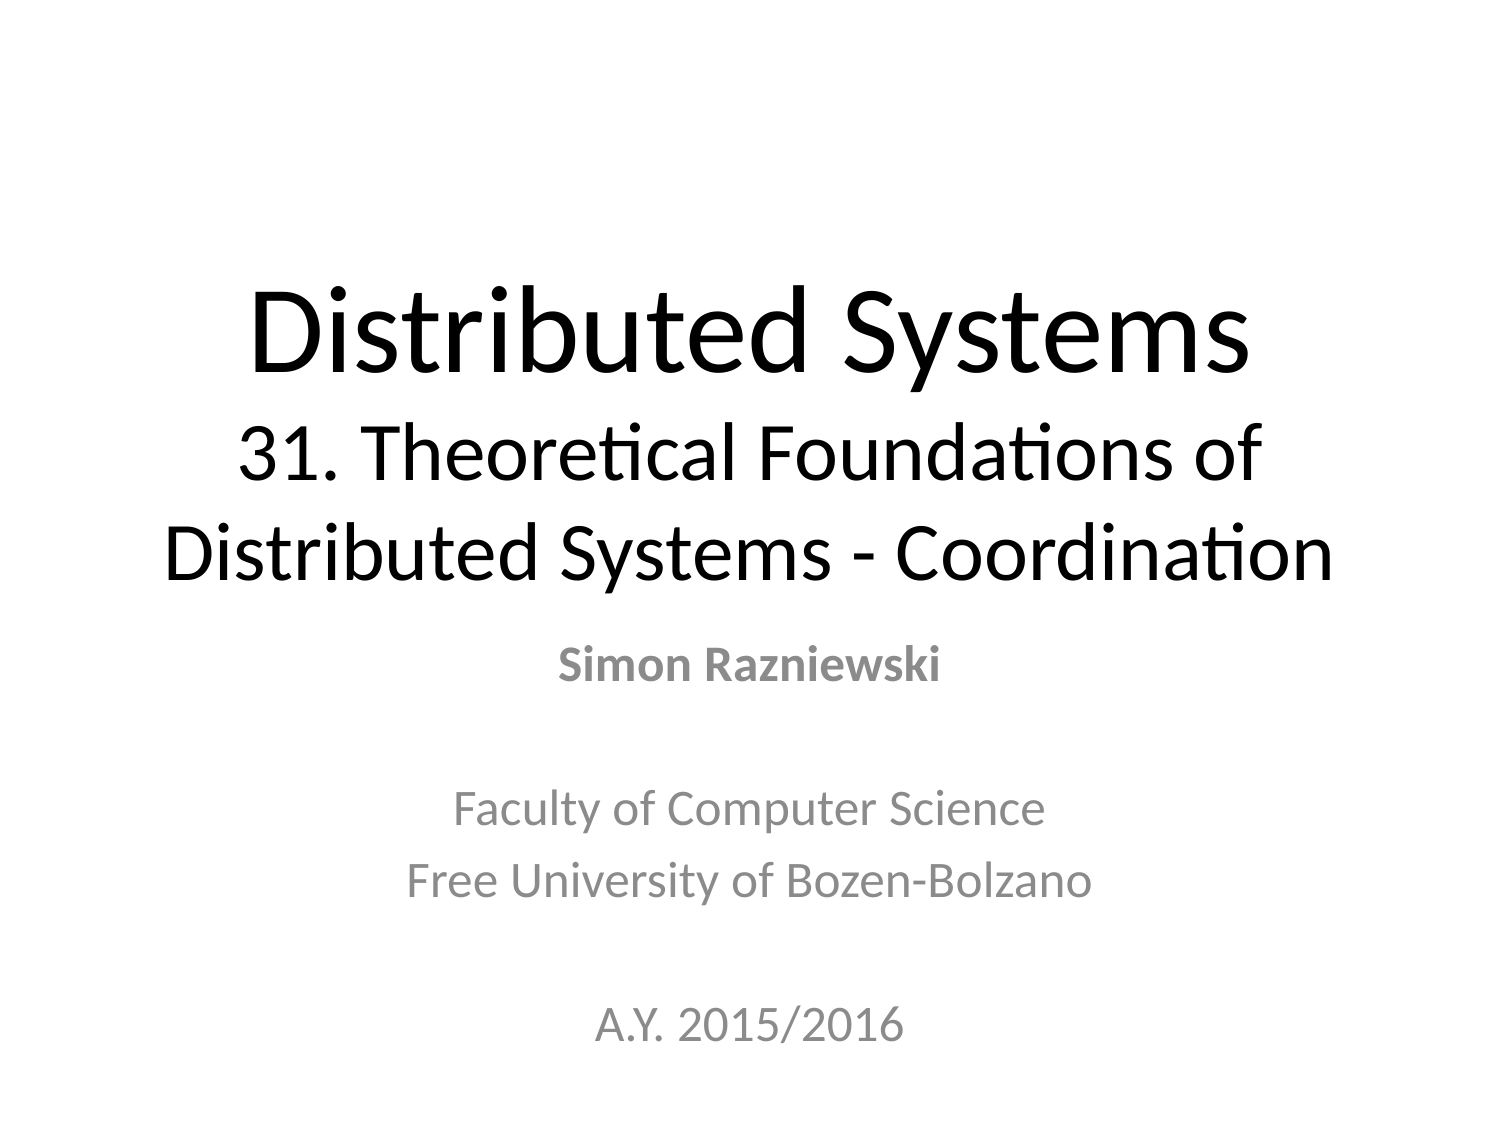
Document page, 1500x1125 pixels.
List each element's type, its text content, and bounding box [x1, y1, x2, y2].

title Distributed Systems 31. Theoretical Foundations of Distributed Systems - Coordination [41, 253, 1459, 591]
text_box Simon Razniewski Faculty of Computer Science Free University of Bozen-Bolzano A.Y. 2015/2016 [224, 623, 1275, 1063]
